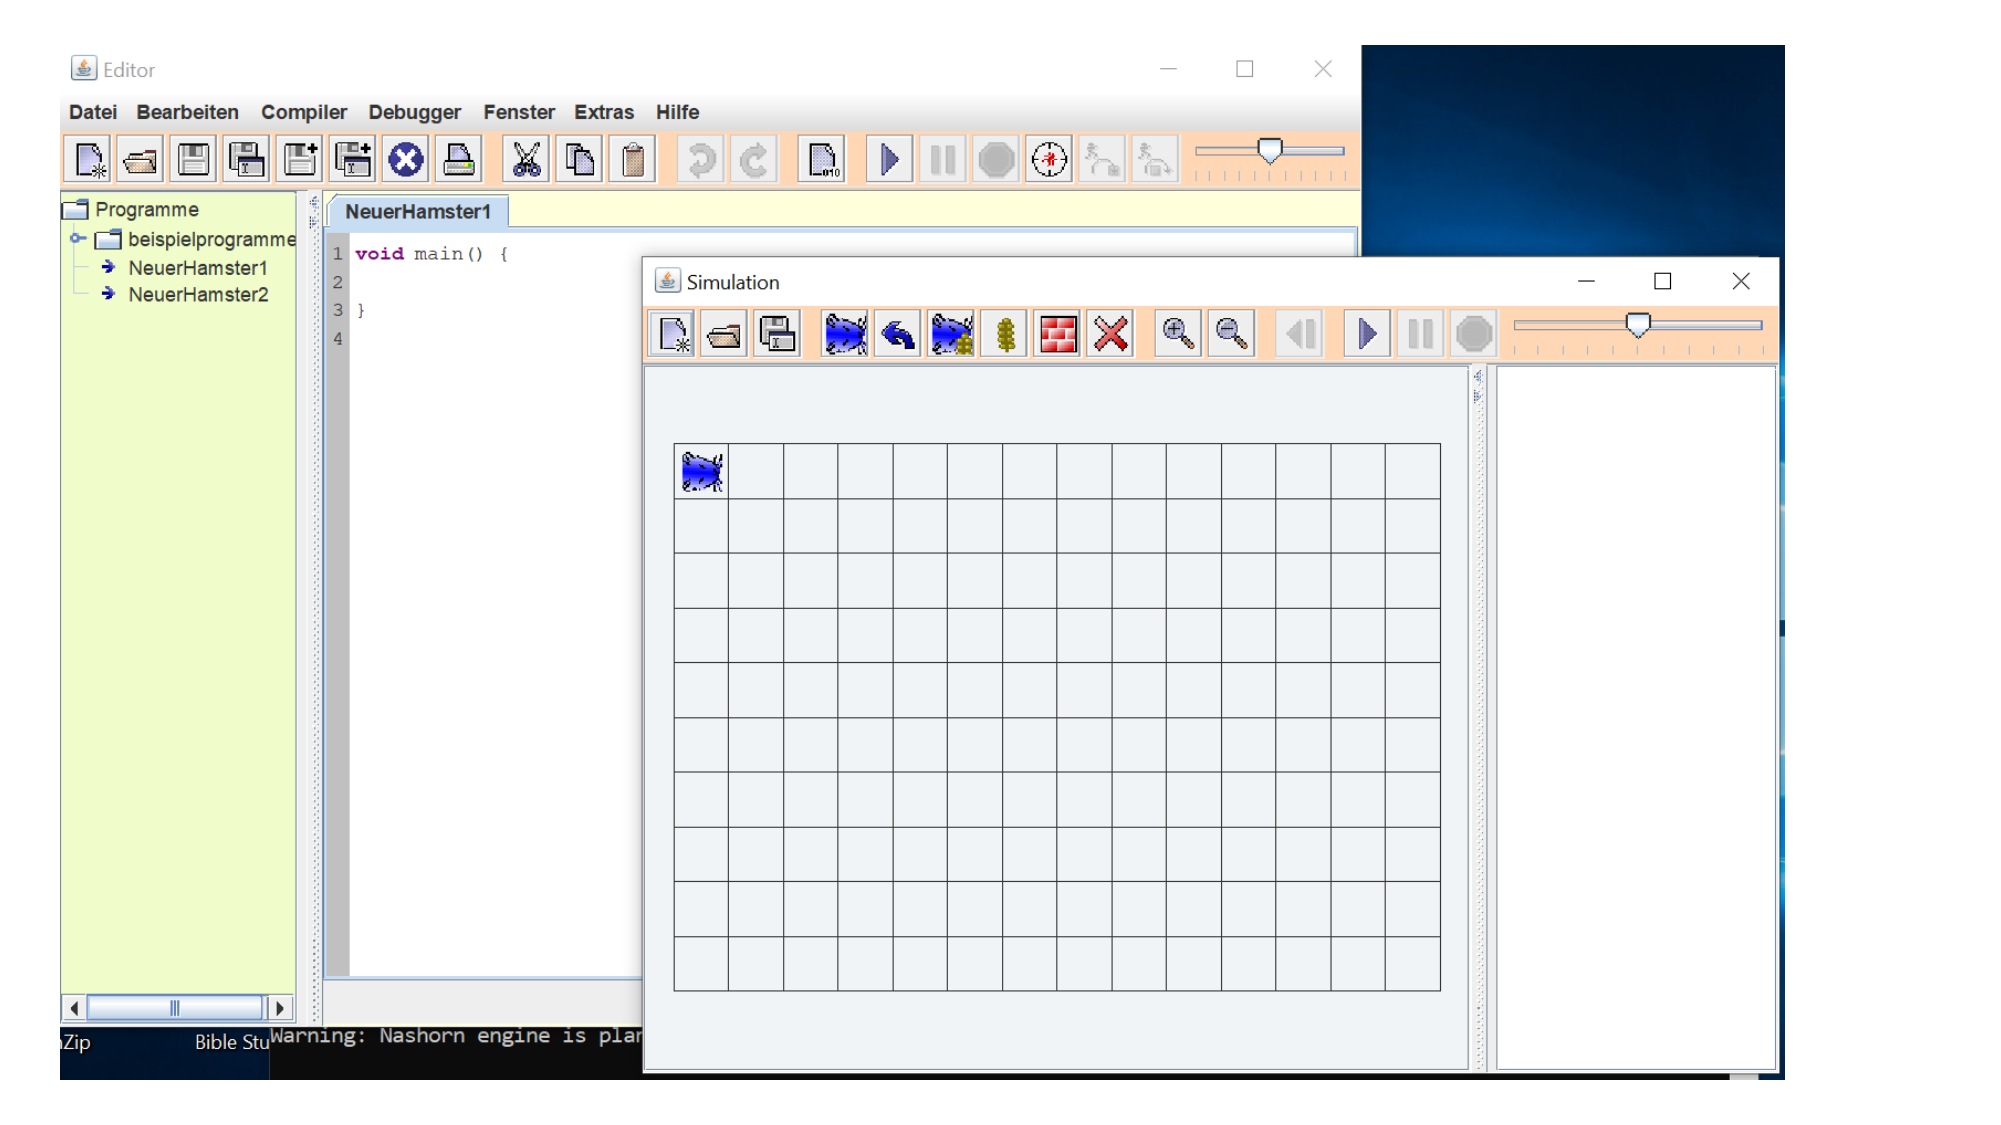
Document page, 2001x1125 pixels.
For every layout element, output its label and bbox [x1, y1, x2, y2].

picture [60, 45, 1785, 1080]
